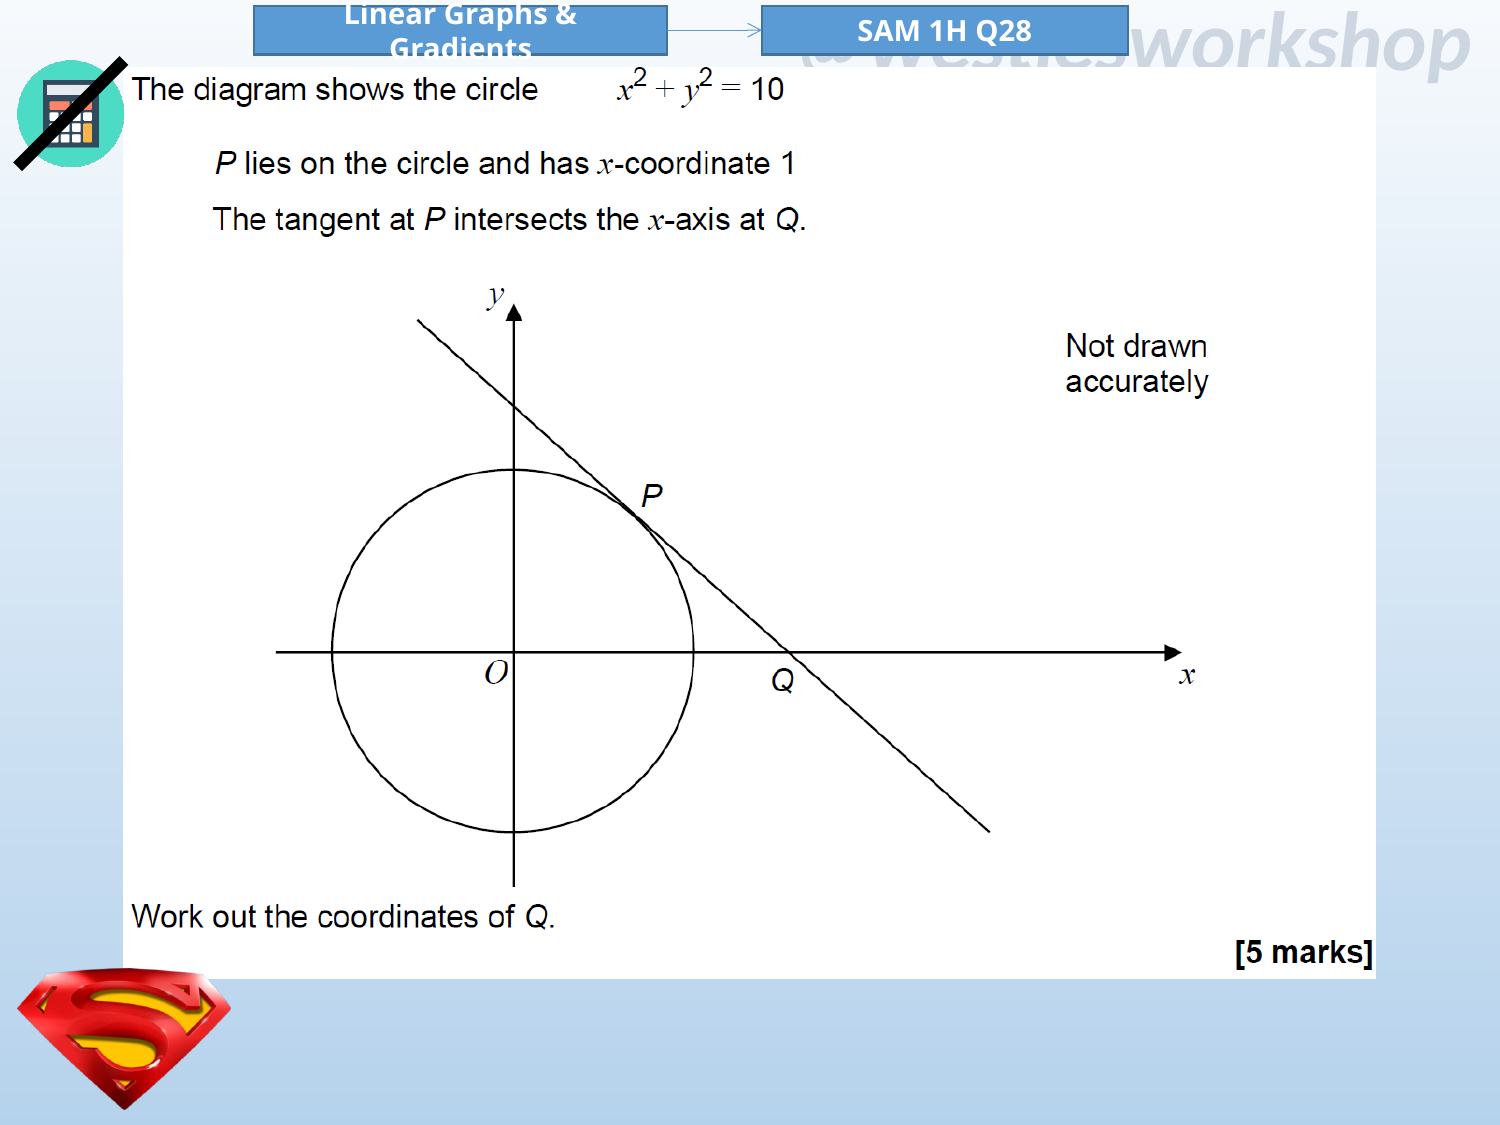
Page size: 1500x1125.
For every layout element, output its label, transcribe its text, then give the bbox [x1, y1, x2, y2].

text_box SAM 1H Q28 [761, 5, 1129, 56]
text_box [17, 60, 124, 167]
picture [17, 67, 1376, 1110]
text_box Linear Graphs & Gradients [253, 5, 668, 56]
